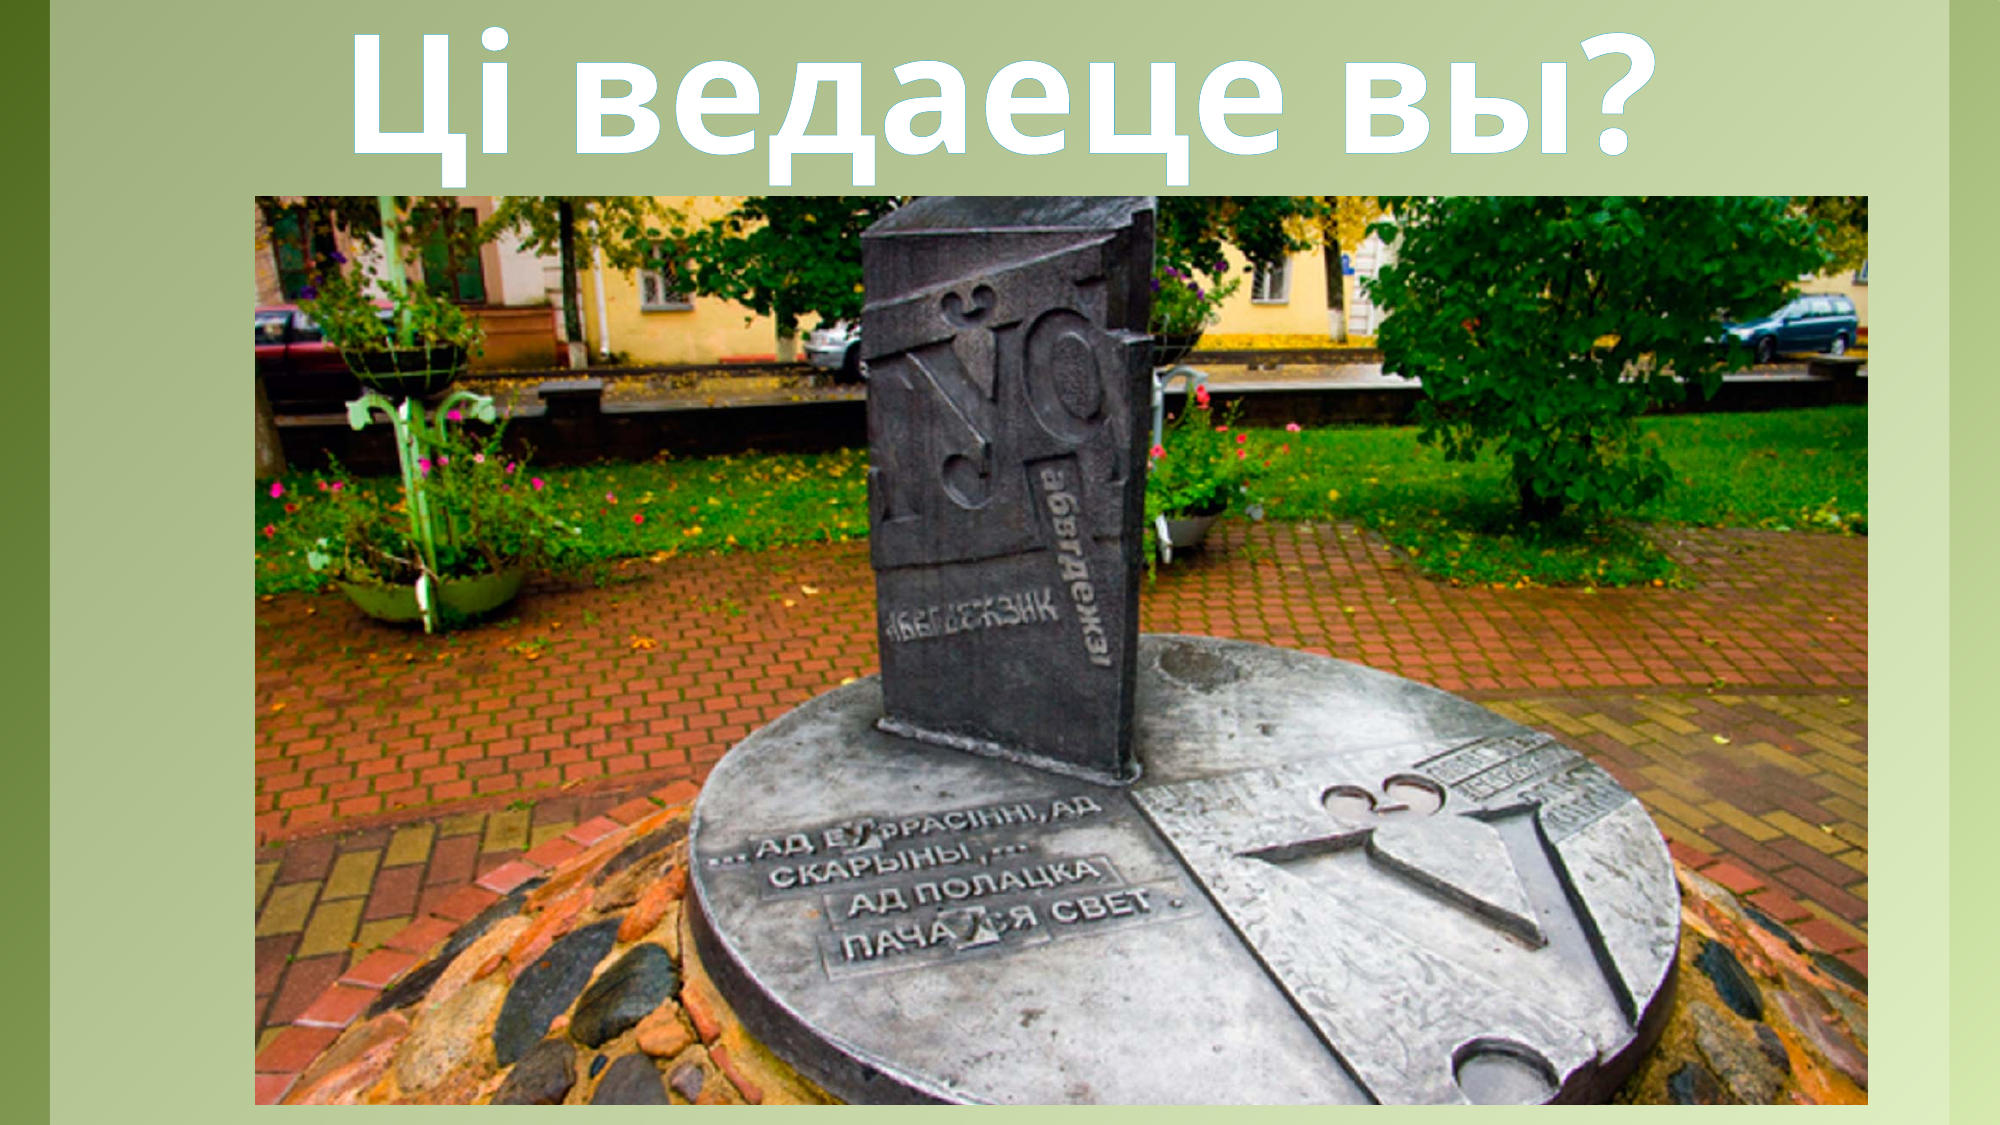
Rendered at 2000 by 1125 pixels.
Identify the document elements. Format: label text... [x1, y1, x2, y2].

text_box Ці ведаеце вы? [324, 0, 1675, 195]
picture [255, 196, 1868, 1106]
